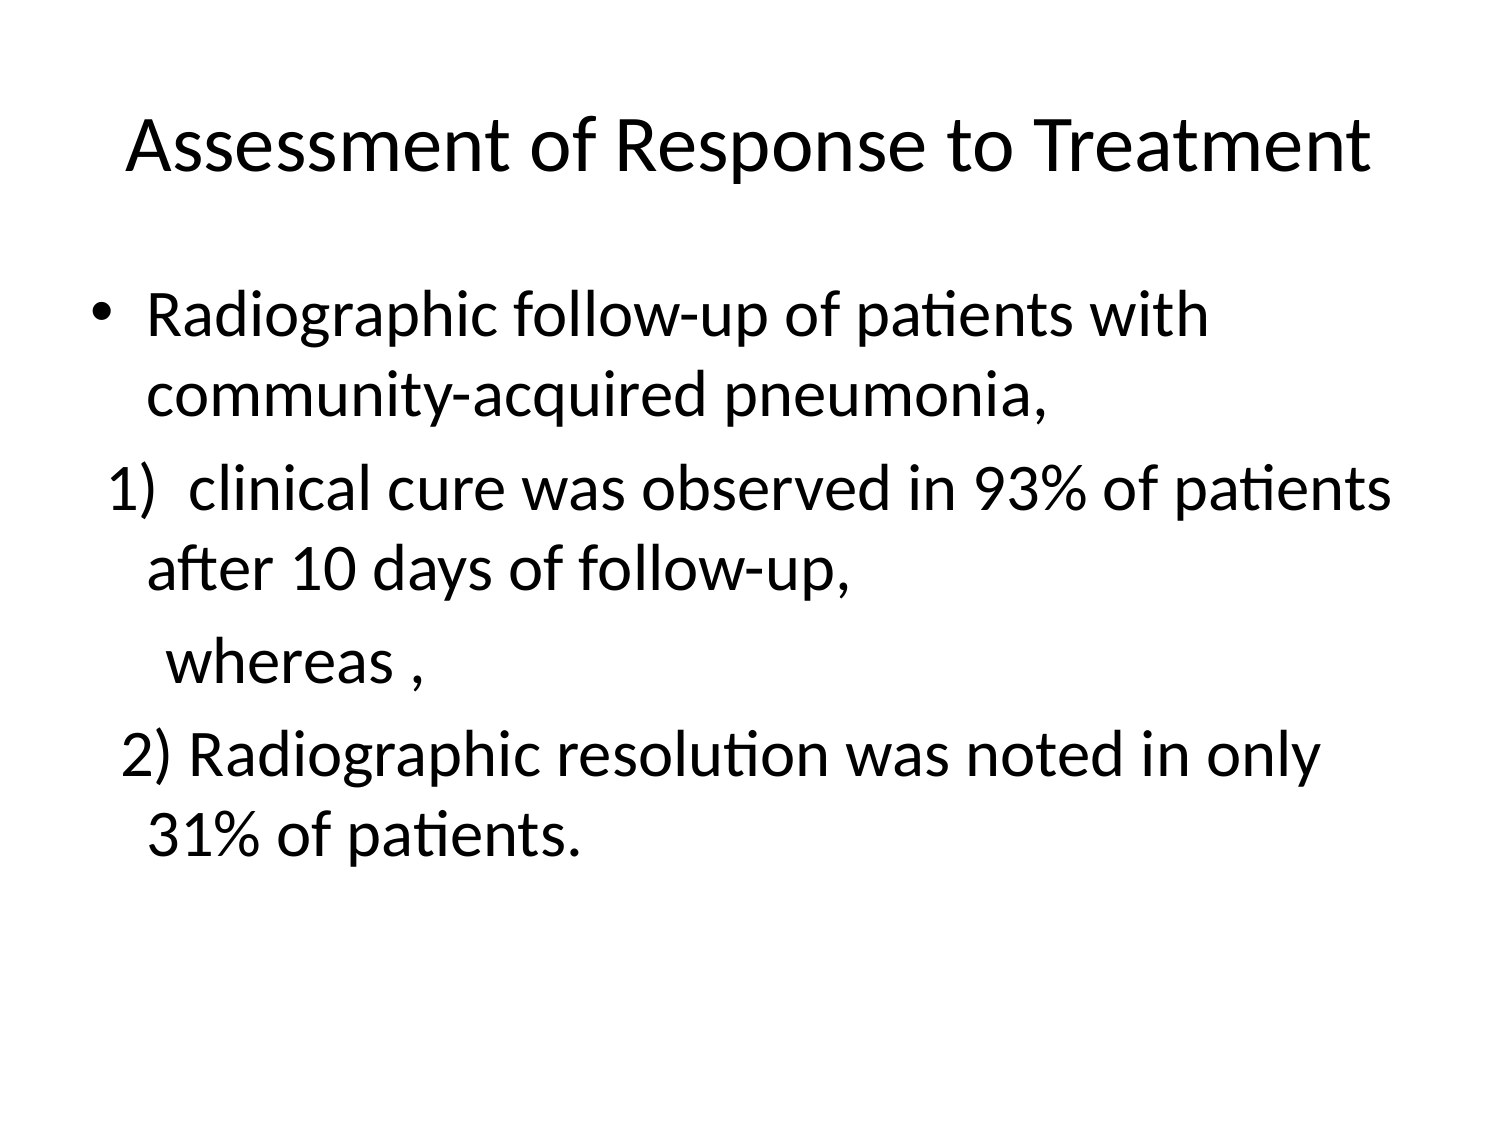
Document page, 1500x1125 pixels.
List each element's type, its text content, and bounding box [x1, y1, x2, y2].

title Assessment of Response to Treatment [75, 45, 1425, 233]
list Radiographic follow-up of patients with community-acquired pneumonia, 1) clinical cure was observed in 93% of patients after 10 days of follow-up, whereas , 2) Radiographic resolution was noted in only 31% of patients. [75, 262, 1425, 1005]
